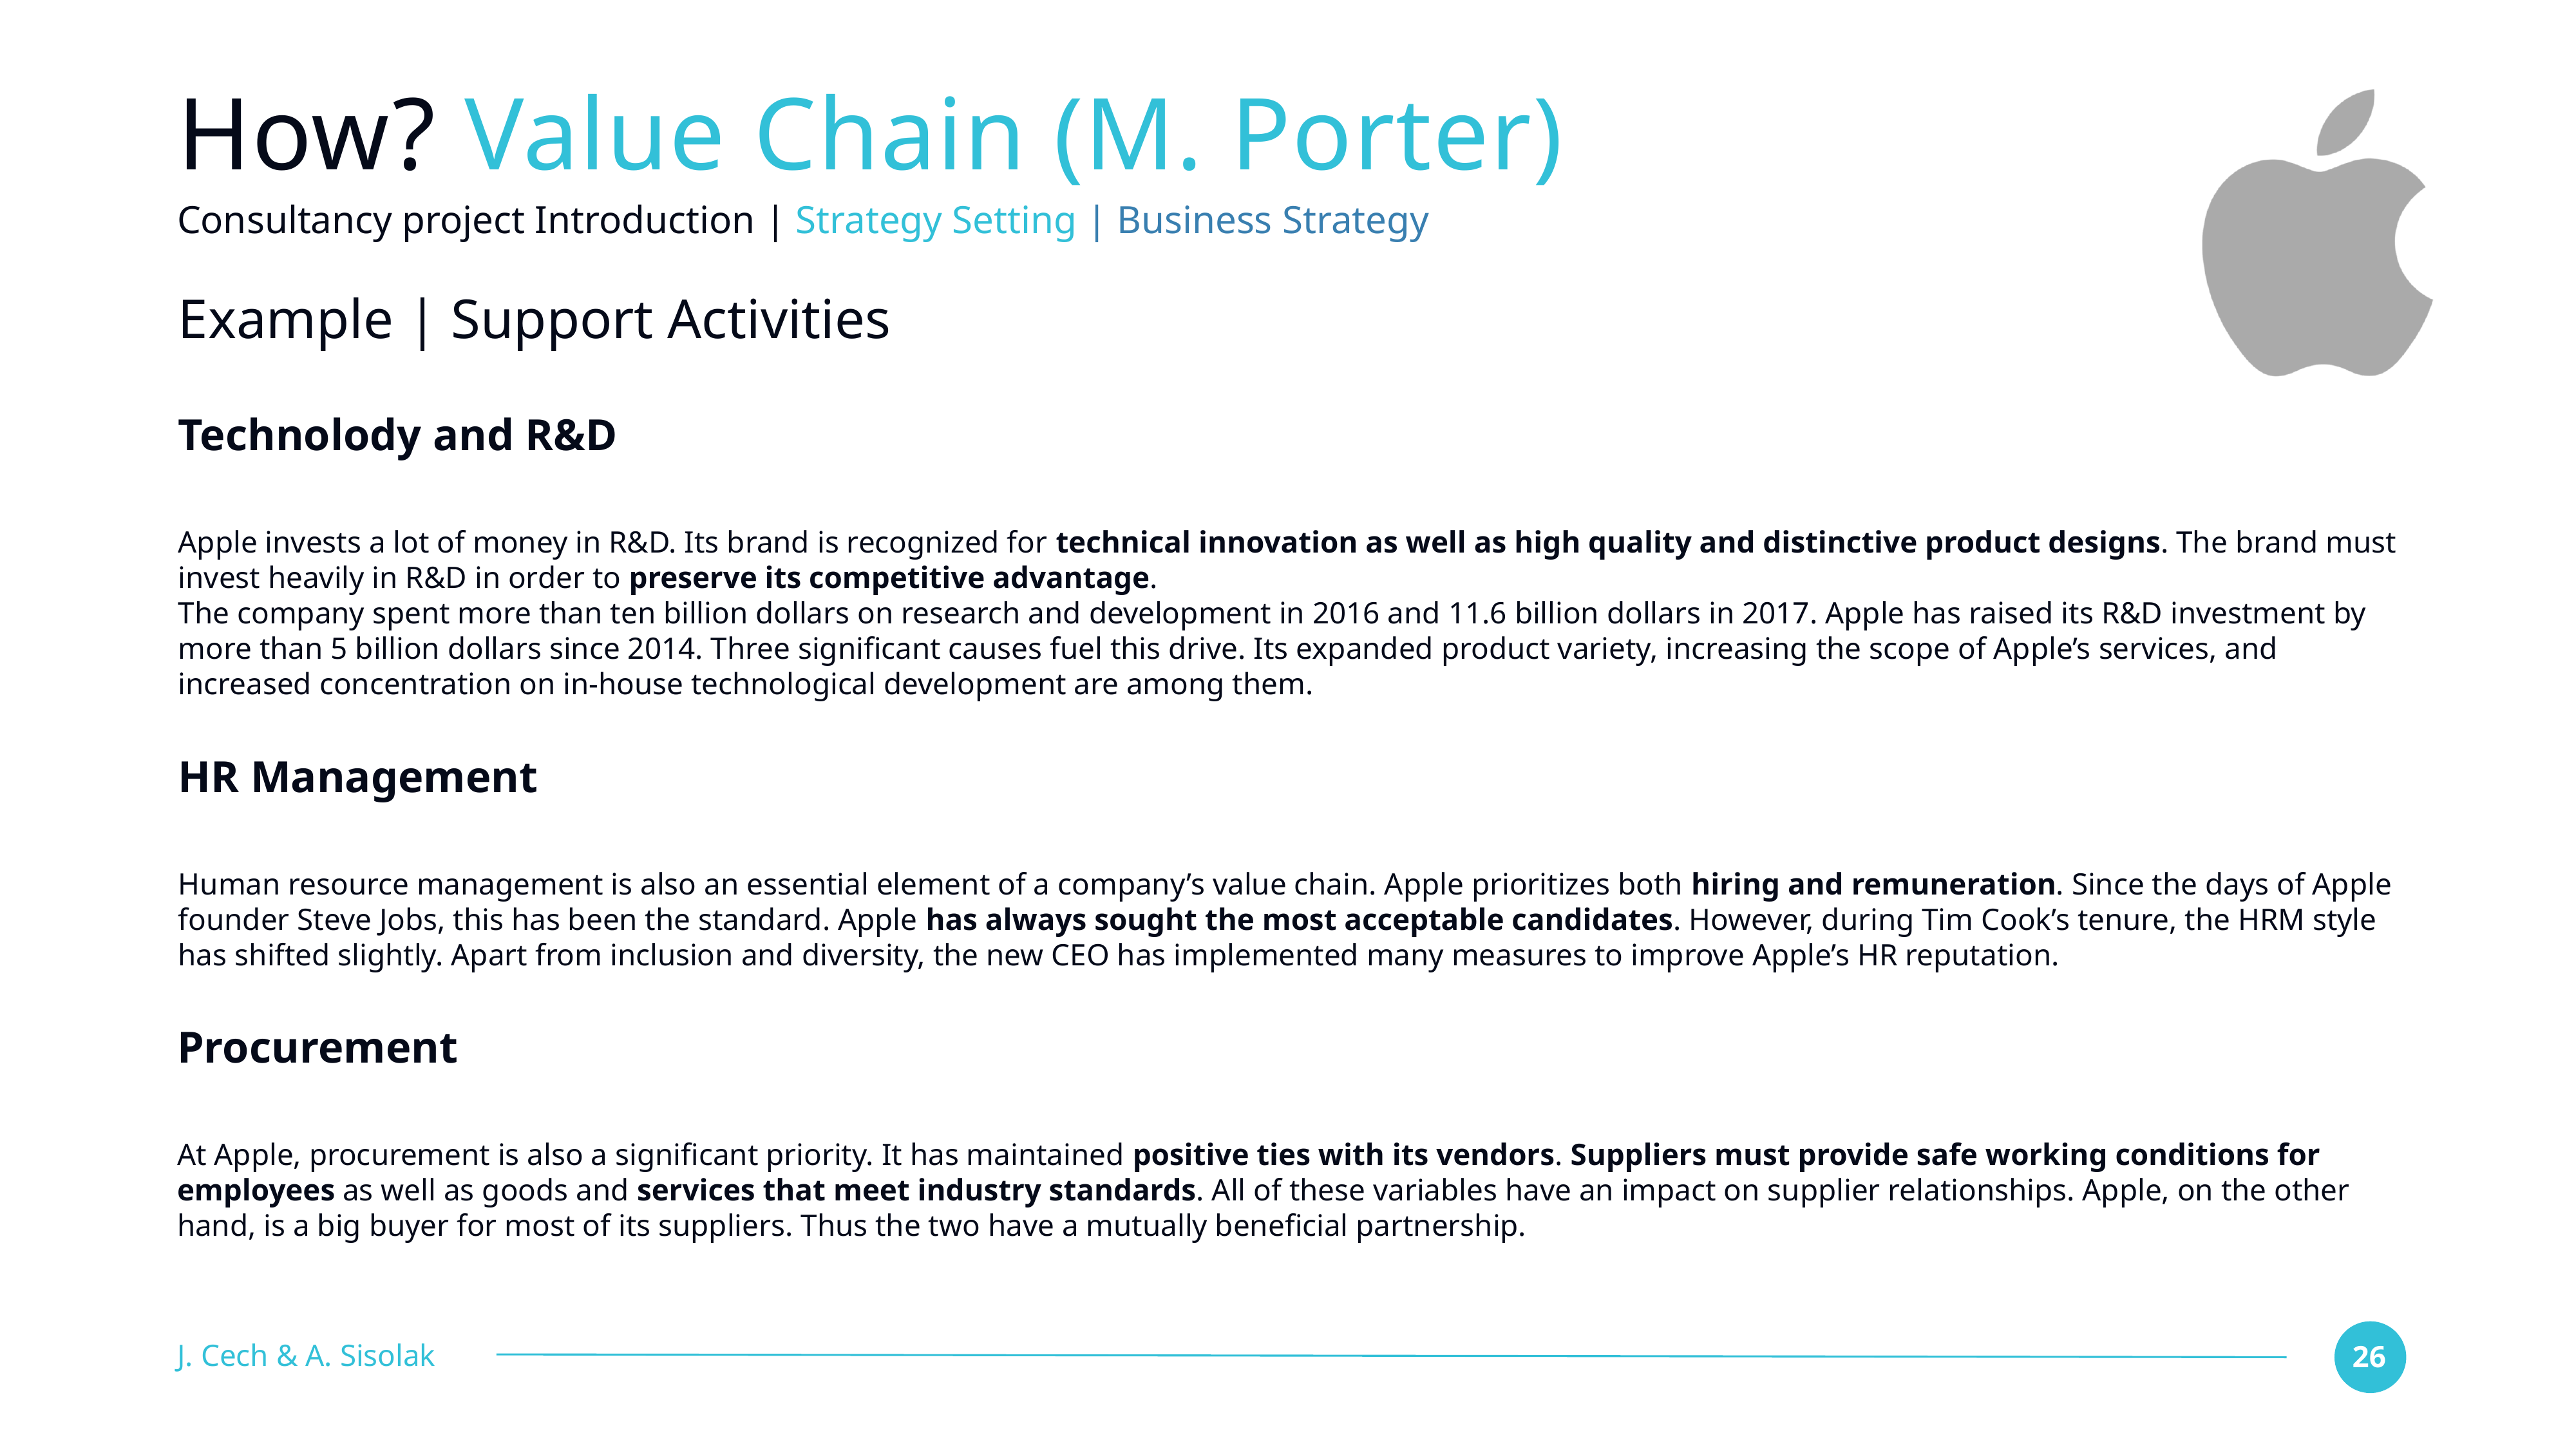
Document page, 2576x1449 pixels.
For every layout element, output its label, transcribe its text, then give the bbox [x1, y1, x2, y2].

text_box Example | Support Activities [178, 285, 2158, 350]
text_box Procurement At Apple, procurement is also a significant priority. It has maintained positive ties with its vendors. Suppliers must provide safe working conditions for employees as well as goods and services that meet industry standards. All of these variables have an impact on supplier relationships. Apple, on the other hand, is a big buyer for most of its suppliers. Thus the two have a mutually beneficial partnership. [176, 1019, 2399, 1242]
title How? Value Chain (M. Porter) [177, 70, 2158, 193]
text_box HR Management Human resource management is also an essential element of a company’s value chain. Apple prioritizes both hiring and remuneration. Since the days of Apple founder Steve Jobs, this has been the standard. Apple has always sought the most acceptable candidates. However, during Tim Cook’s tenure, the HRM style has shifted slightly. Apart from inclusion and diversity, the new CEO has implemented many measures to improve Apple’s HR reputation. [178, 750, 2400, 972]
list Consultancy project Introduction | Strategy Setting | Business Strategy [177, 196, 2158, 243]
text_box Technolody and R&D Apple invests a lot of money in R&D. Its brand is recognized for technical innovation as well as high quality and distinctive product designs. The brand must invest heavily in R&D in order to preserve its competitive advantage. The company spent more than ten billion dollars on research and development in 2016 and 11.6 billion dollars in 2017. Apple has raised its R&D investment by more than 5 billion dollars since 2014. Three significant causes fuel this drive. Its expanded product variety, increasing the scope of Apple’s services, and increased concentration on in-house technological development are among them. [178, 408, 2400, 701]
picture [2158, 70, 2481, 392]
